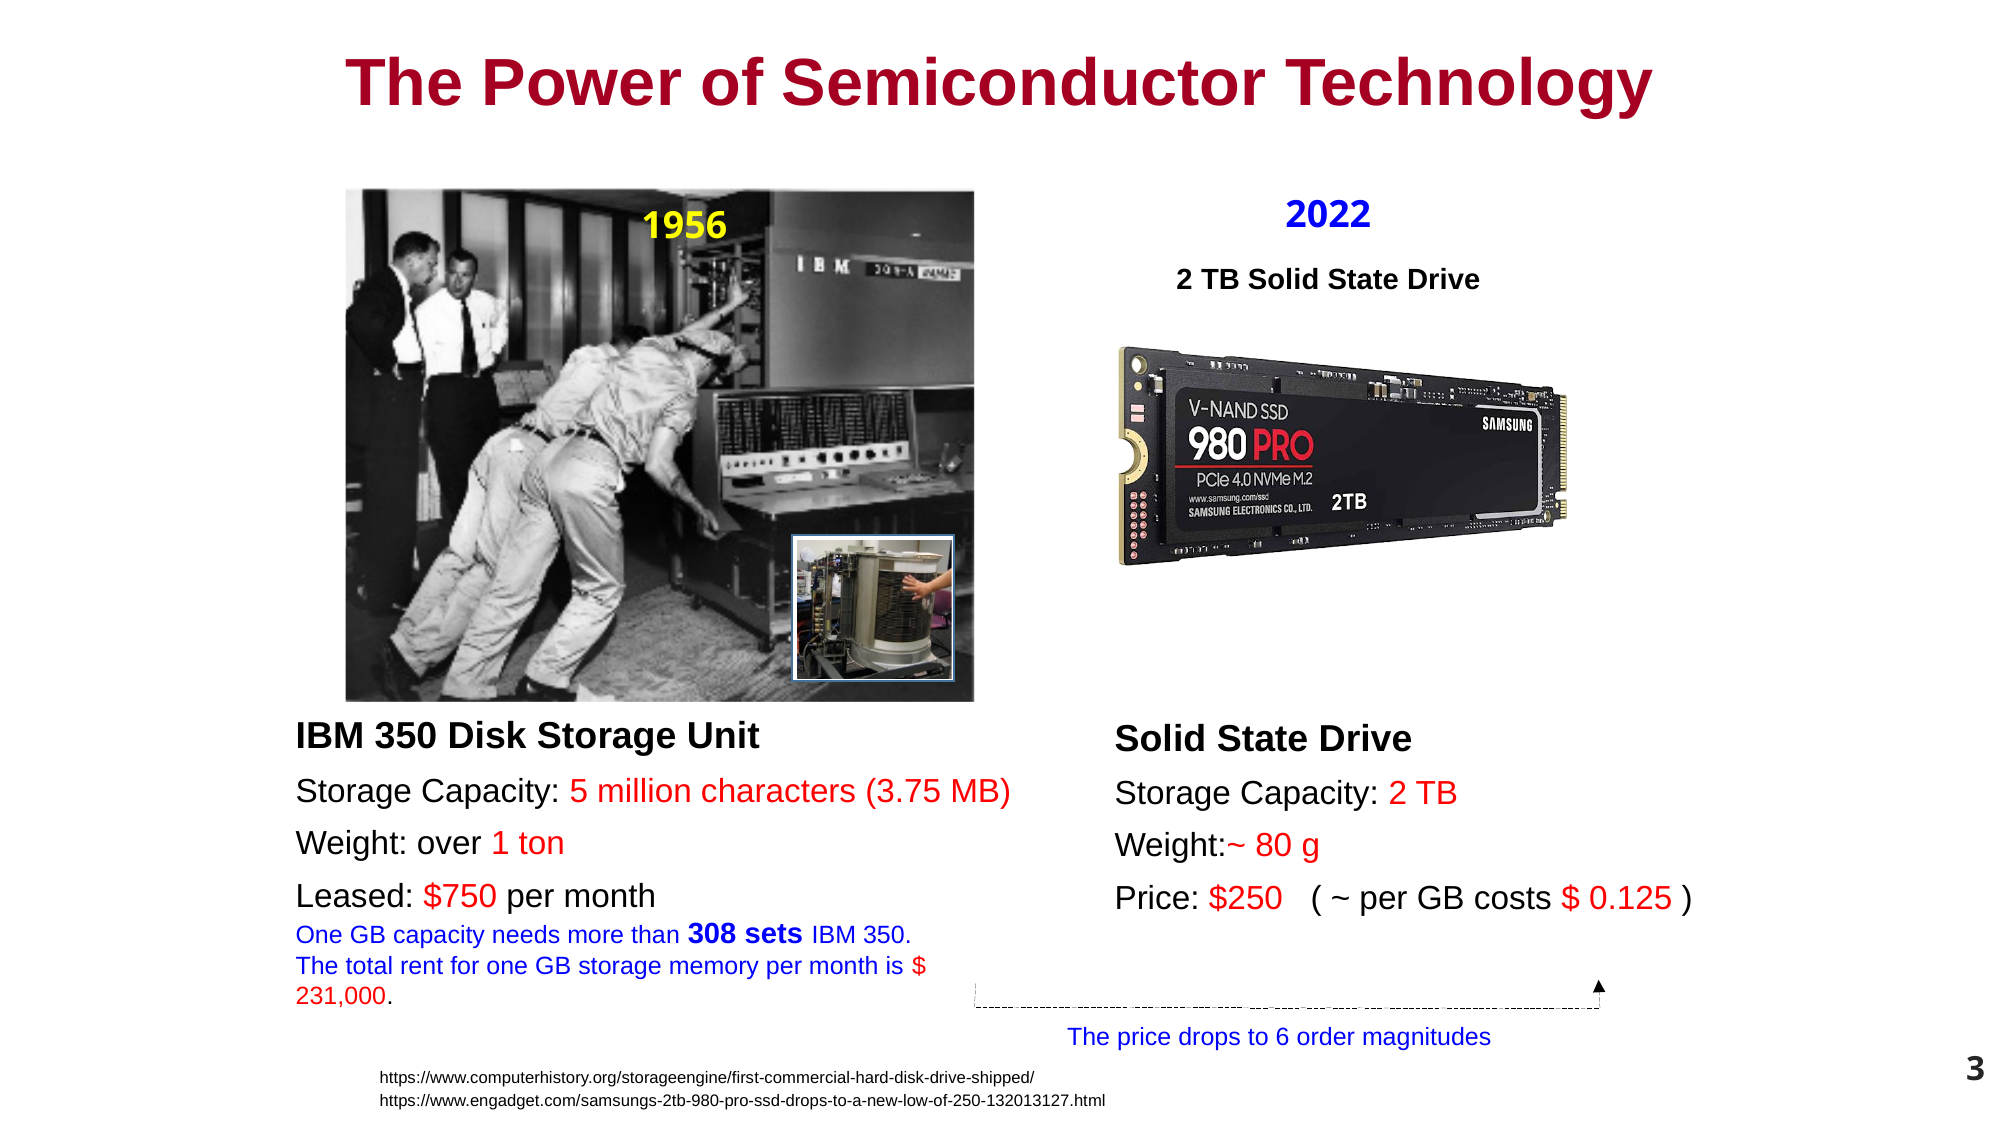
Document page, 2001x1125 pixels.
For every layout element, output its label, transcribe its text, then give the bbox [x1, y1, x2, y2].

text_box https://www.engadget.com/samsungs-2tb-980-pro-ssd-drops-to-a-new-low-of-250-132013127.html [364, 1082, 1308, 1117]
text_box 2 TB Solid State Drive [1161, 252, 1496, 303]
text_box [792, 534, 954, 681]
text_box IBM 350 Disk Storage Unit Storage Capacity: 5 million characters (3.75 MB) Weight: over 1 ton Leased: $750 per month [280, 703, 1074, 921]
text_box One GB capacity needs more than 308 sets IBM 350. The total rent for one GB storage memory per month is $ 231,000. [280, 907, 1039, 1017]
text_box 3 [1931, 1040, 2000, 1100]
picture [1118, 329, 1568, 582]
text_box [974, 979, 1606, 1009]
text_box 2022 [1270, 182, 1387, 243]
text_box Solid State Drive Storage Capacity: 2 TB Weight:~ 80 g Price: $250 ( ~ per GB costs $ 0.125 ) [1099, 706, 1740, 924]
picture [345, 188, 975, 702]
text_box https://www.computerhistory.org/storageengine/first-commercial-hard-disk-drive-shipped/ [364, 1059, 1127, 1082]
text_box The Power of Semiconductor Technology [314, 31, 1686, 149]
text_box The price drops to 6 order magnitudes [1052, 1013, 1508, 1058]
